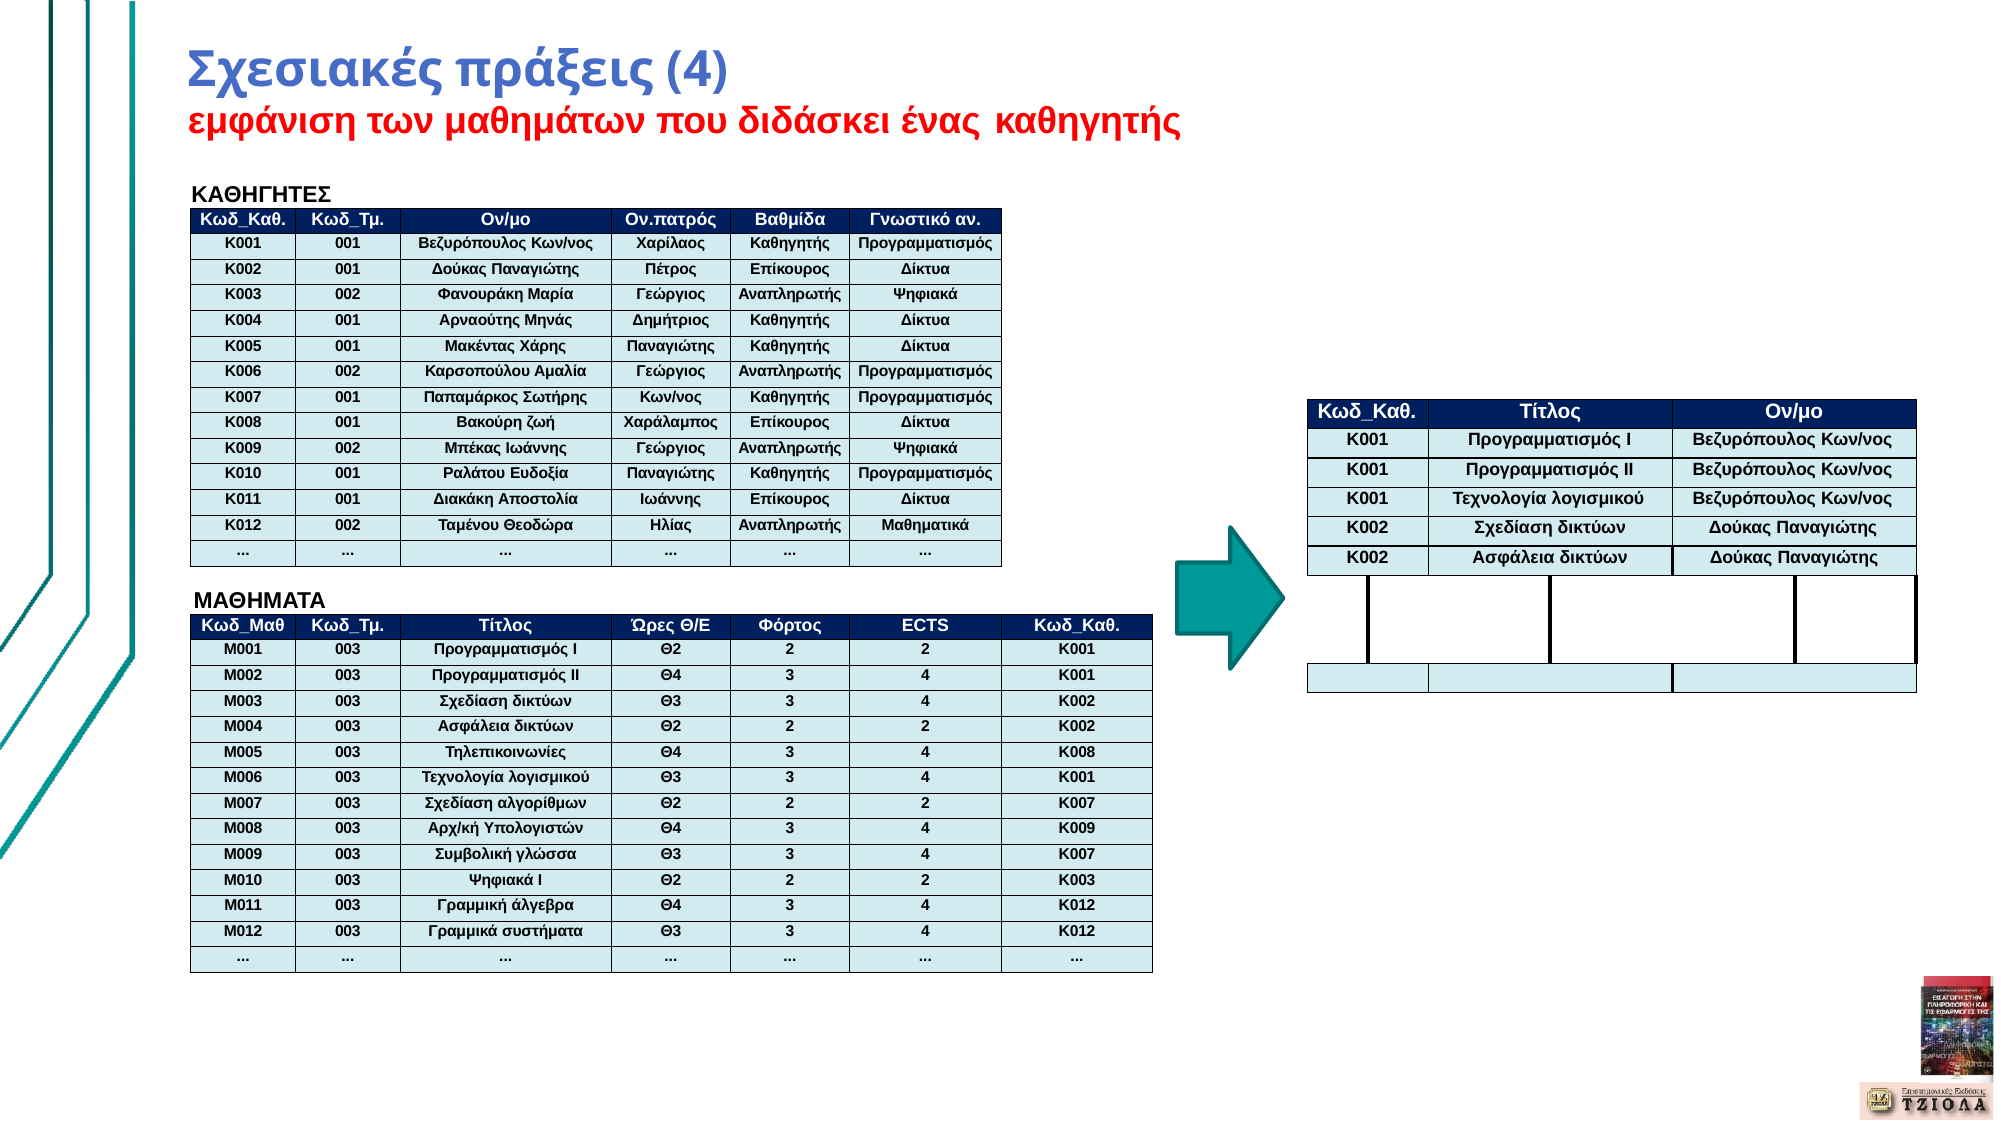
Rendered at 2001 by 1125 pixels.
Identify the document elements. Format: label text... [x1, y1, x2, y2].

table_cell Καθηγητής [731, 337, 849, 361]
table_cell 4 [850, 666, 1001, 690]
table_cell ... [612, 947, 730, 972]
table_cell Καθηγητής [731, 311, 849, 336]
table_cell [1429, 664, 1671, 692]
table_cell Κ008 [191, 413, 295, 438]
table_cell Δούκας Παναγιώτης [1673, 517, 1916, 545]
table_cell 003 [296, 691, 400, 716]
table_cell 001 [296, 260, 400, 284]
table_cell Κ002 [1308, 547, 1428, 575]
text_box ΚΑΘΗΓΗΤΕΣ [189, 177, 335, 208]
table_cell Ασφάλεια δικτύων [1429, 547, 1671, 575]
table_cell 4 [850, 922, 1001, 946]
table_cell ... [401, 541, 611, 566]
table_cell Βεζυρόπουλος Κων/νος [1673, 459, 1916, 487]
table_cell Καθηγητής [731, 464, 849, 489]
table_cell [1308, 664, 1428, 692]
table_cell Ψηφιακά [850, 439, 1001, 463]
table_cell 3 [731, 845, 849, 869]
table_cell ... [731, 947, 849, 972]
table_header Κωδ_Τμ. [296, 209, 400, 233]
table_cell Δίκτυα [850, 490, 1001, 515]
table_cell Κ001 [1002, 768, 1152, 793]
table_cell Προγραμματισμός [850, 234, 1001, 259]
table_cell Προγραμματισμός Ι [1429, 429, 1672, 457]
table_cell Κ009 [1002, 819, 1152, 844]
table_cell 003 [296, 794, 400, 818]
table_cell Γραμμικά συστήματα [401, 922, 611, 946]
table_cell Τεχνολογία λογισμικού [1429, 488, 1672, 516]
table_cell Καρσοπούλου Αμαλία [401, 362, 611, 387]
table_cell Αναπληρωτής [731, 516, 849, 540]
table_cell M010 [191, 870, 295, 895]
table_cell Κ001 [1308, 459, 1428, 487]
picture [1859, 976, 1994, 1120]
table_cell ... [612, 541, 730, 566]
table_cell [1674, 664, 1916, 692]
table_cell Θ4 [612, 819, 730, 844]
table_cell 4 [850, 743, 1001, 767]
table_cell Φανουράκη Μαρία [401, 285, 611, 310]
table_cell Θ4 [612, 666, 730, 690]
table_cell Κ002 [1308, 517, 1428, 545]
table_cell Κ007 [1002, 845, 1152, 869]
table_cell Κ009 [191, 439, 295, 463]
text_box εμφάνιση των μαθημάτων που διδάσκει ένας καθηγητής [185, 93, 1191, 141]
table_cell 001 [296, 311, 400, 336]
table_cell Διακάκη Αποστολία [401, 490, 611, 515]
table_cell 003 [296, 717, 400, 742]
table_cell ... [191, 541, 295, 566]
table_cell Θ3 [612, 922, 730, 946]
table_cell Βεζυρόπουλος Κων/νος [401, 234, 611, 259]
table_cell Θ4 [612, 743, 730, 767]
table_cell Βακούρη ζωή [401, 413, 611, 438]
table_cell ... [1002, 947, 1152, 972]
table_cell Παναγιώτης [612, 464, 730, 489]
table_cell 2 [850, 794, 1001, 818]
table_cell ... [296, 947, 400, 972]
table_cell 4 [850, 896, 1001, 921]
table_cell Κ002 [1002, 717, 1152, 742]
table_cell Κ001 [1002, 640, 1152, 665]
table_cell Συμβολική γλώσσα [401, 845, 611, 869]
table_cell [1552, 576, 1793, 663]
table_cell Αρχ/κή Υπολογιστών [401, 819, 611, 844]
table_cell Θ2 [612, 640, 730, 665]
table_cell Μακέντας Χάρης [401, 337, 611, 361]
table_cell Δούκας Παναγιώτης [1674, 547, 1916, 575]
text_box ΜΑΘΗΜΑΤΑ [191, 583, 332, 614]
table_header Κωδ_Τμ. [296, 615, 400, 639]
table_cell 001 [296, 464, 400, 489]
table_cell Κ008 [1002, 743, 1152, 767]
table_header Τίτλος [1429, 400, 1672, 428]
table_cell Καθηγητής [731, 234, 849, 259]
table_cell ... [401, 947, 611, 972]
table_cell Κ006 [191, 362, 295, 387]
table_cell 002 [296, 362, 400, 387]
table_header ECTS [850, 615, 1001, 639]
table_header Ώρες Θ/Ε [612, 615, 730, 639]
table_cell Αναπληρωτής [731, 285, 849, 310]
table_cell Κ001 [1308, 488, 1428, 516]
table_cell Κ012 [1002, 896, 1152, 921]
table_cell Δίκτυα [850, 311, 1001, 336]
table_cell Ψηφιακά Ι [401, 870, 611, 895]
table_cell Κ001 [1308, 429, 1428, 457]
table_header Ον/μο [401, 209, 611, 233]
picture [0, 0, 136, 859]
table_cell Βεζυρόπουλος Κων/νος [1673, 488, 1916, 516]
table_cell 003 [296, 896, 400, 921]
table_cell Ασφάλεια δικτύων [401, 717, 611, 742]
table_cell Βεζυρόπουλος Κων/νος [1673, 429, 1916, 457]
table_header Κωδ_Μαθ [191, 615, 295, 639]
table_cell Κ007 [191, 388, 295, 412]
table_cell Επίκουρος [731, 260, 849, 284]
table_cell Κ004 [191, 311, 295, 336]
table_cell Κ003 [191, 285, 295, 310]
table_cell Κ002 [191, 260, 295, 284]
table_cell Θ3 [612, 691, 730, 716]
table_cell Ηλίας [612, 516, 730, 540]
table_header Ον.πατρός [612, 209, 730, 233]
table_cell Γραμμική άλγεβρα [401, 896, 611, 921]
table_cell 001 [296, 388, 400, 412]
table_cell Προγραμματισμός ΙΙ [1429, 459, 1672, 487]
table_cell Αναπληρωτής [731, 439, 849, 463]
table_header Κωδ_Καθ. [1002, 615, 1152, 639]
table_cell 3 [731, 768, 849, 793]
table_cell 002 [296, 285, 400, 310]
table_cell ... [191, 947, 295, 972]
table_cell Δίκτυα [850, 337, 1001, 361]
table_cell Τεχνολογία λογισμικού [401, 768, 611, 793]
table_cell Κ007 [1002, 794, 1152, 818]
table_cell Θ3 [612, 768, 730, 793]
table_cell Παπαμάρκος Σωτήρης [401, 388, 611, 412]
table_cell 3 [731, 691, 849, 716]
table_cell Σχεδίαση αλγορίθμων [401, 794, 611, 818]
table_cell 2 [850, 870, 1001, 895]
table_header Ον/μο [1673, 400, 1916, 428]
table_cell ... [296, 541, 400, 566]
table_cell Αρναούτης Μηνάς [401, 311, 611, 336]
table_cell Παναγιώτης [612, 337, 730, 361]
table_cell Σχεδίαση δικτύων [401, 691, 611, 716]
table_cell M003 [191, 691, 295, 716]
table_cell 001 [296, 234, 400, 259]
table_cell Καθηγητής [731, 388, 849, 412]
table_cell M001 [191, 640, 295, 665]
table_cell 002 [296, 516, 400, 540]
table_header Βαθμίδα [731, 209, 849, 233]
table_cell Πέτρος [612, 260, 730, 284]
table_cell M009 [191, 845, 295, 869]
table_cell Θ2 [612, 870, 730, 895]
table_cell Προγραμματισμός [850, 362, 1001, 387]
table_cell M011 [191, 896, 295, 921]
table_cell Δούκας Παναγιώτης [401, 260, 611, 284]
table_cell M005 [191, 743, 295, 767]
table_cell Κ012 [1002, 922, 1152, 946]
table_cell [1370, 576, 1548, 663]
table_cell 4 [850, 768, 1001, 793]
title Σχεσιακές πράξεις (4) [185, 141, 730, 225]
table_cell 003 [296, 845, 400, 869]
table_cell 3 [731, 743, 849, 767]
table_cell M004 [191, 717, 295, 742]
table_cell Προγραμματισμός Ι [401, 640, 611, 665]
table_header Φόρτος [731, 615, 849, 639]
table_cell 003 [296, 922, 400, 946]
table_cell Προγραμματισμός [850, 388, 1001, 412]
table_cell ... [850, 541, 1001, 566]
table_cell Κων/νος [612, 388, 730, 412]
table_cell Προγραμματισμός [850, 464, 1001, 489]
table_cell 3 [731, 819, 849, 844]
table_cell Ψηφιακά [850, 285, 1001, 310]
table_cell [1307, 576, 1366, 663]
table_cell Γεώργιος [612, 362, 730, 387]
table_cell Ιωάννης [612, 490, 730, 515]
table_cell 3 [731, 922, 849, 946]
table_header Κωδ_Καθ. [1308, 400, 1428, 428]
table_cell Δημήτριος [612, 311, 730, 336]
table_cell Δίκτυα [850, 260, 1001, 284]
table_cell 003 [296, 640, 400, 665]
text_box [1177, 527, 1284, 669]
table_cell Γεώργιος [612, 439, 730, 463]
table_cell Θ3 [612, 845, 730, 869]
table_cell ... [731, 541, 849, 566]
table_header Τίτλος [401, 615, 611, 639]
table_cell 001 [296, 413, 400, 438]
table_cell Μπέκας Ιωάννης [401, 439, 611, 463]
table_cell 2 [850, 640, 1001, 665]
table_cell 003 [296, 743, 400, 767]
table_cell 2 [731, 794, 849, 818]
table_cell ... [850, 947, 1001, 972]
table_cell Ραλάτου Ευδοξία [401, 464, 611, 489]
table_cell 4 [850, 691, 1001, 716]
table_cell 2 [731, 717, 849, 742]
title Σχεσιακές πράξεις (4) [185, 34, 730, 93]
table_cell 2 [731, 640, 849, 665]
table_cell 4 [850, 819, 1001, 844]
table_cell 2 [850, 717, 1001, 742]
table_cell Δίκτυα [850, 413, 1001, 438]
table_cell M008 [191, 819, 295, 844]
table_cell M007 [191, 794, 295, 818]
table_cell Γεώργιος [612, 285, 730, 310]
table_cell Κ005 [191, 337, 295, 361]
table_cell [1797, 576, 1914, 663]
table_cell Μαθηματικά [850, 516, 1001, 540]
table_cell Κ001 [1002, 666, 1152, 690]
table_cell 2 [731, 870, 849, 895]
table_cell Αναπληρωτής [731, 362, 849, 387]
table_cell M012 [191, 922, 295, 946]
table_cell Επίκουρος [731, 413, 849, 438]
table_cell Θ2 [612, 794, 730, 818]
table_cell Κ010 [191, 464, 295, 489]
table_cell Θ4 [612, 896, 730, 921]
table_cell 002 [296, 439, 400, 463]
table_cell Θ2 [612, 717, 730, 742]
table_cell Σχεδίαση δικτύων [1429, 517, 1672, 545]
table_cell Ταμένου Θεοδώρα [401, 516, 611, 540]
table_cell 3 [731, 666, 849, 690]
table_cell 003 [296, 870, 400, 895]
table_cell Χαράλαμπος [612, 413, 730, 438]
table_cell 003 [296, 819, 400, 844]
table_cell 3 [731, 896, 849, 921]
table_cell 001 [296, 337, 400, 361]
table_header Κωδ_Καθ. [191, 209, 295, 233]
table_cell 001 [296, 490, 400, 515]
table_cell 4 [850, 845, 1001, 869]
table_cell M002 [191, 666, 295, 690]
table_cell Κ003 [1002, 870, 1152, 895]
table_cell 003 [296, 666, 400, 690]
table_cell Προγραμματισμός ΙΙ [401, 666, 611, 690]
table_header Γνωστικό αν. [850, 209, 1001, 233]
table_cell 003 [296, 768, 400, 793]
table_cell Χαρίλαος [612, 234, 730, 259]
table_cell Κ012 [191, 516, 295, 540]
table_cell Τηλεπικοινωνίες [401, 743, 611, 767]
table_cell Κ001 [191, 234, 295, 259]
table_cell M006 [191, 768, 295, 793]
table_cell Κ002 [1002, 691, 1152, 716]
table_cell Επίκουρος [731, 490, 849, 515]
table_cell Κ011 [191, 490, 295, 515]
